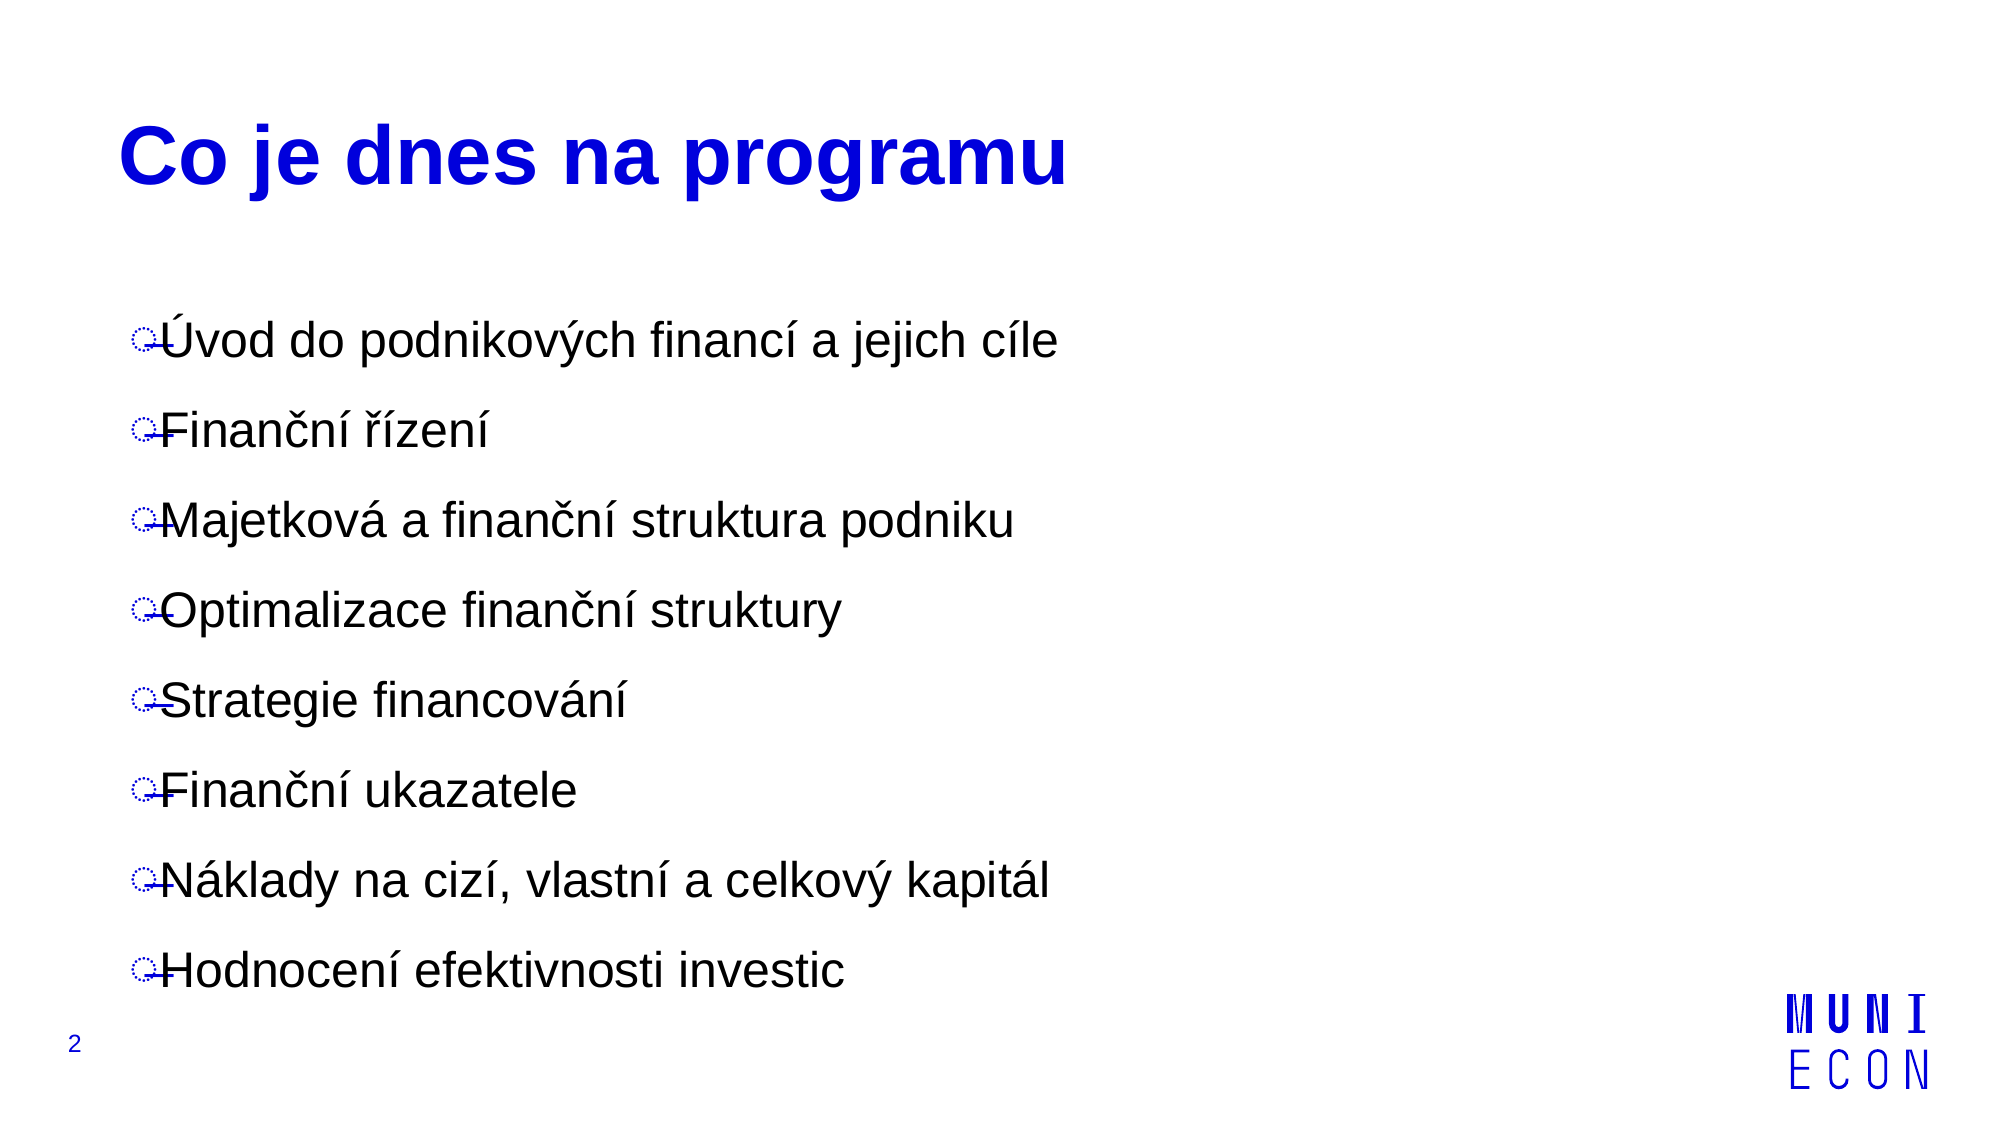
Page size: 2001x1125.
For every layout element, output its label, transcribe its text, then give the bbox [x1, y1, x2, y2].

title Co je dnes na programu [118, 118, 1883, 193]
slide_number 2 [67, 1021, 110, 1063]
list Úvod do podnikových financí a jejich cíle Finanční řízení Majetková a finanční struktura podniku Optimalizace finanční struktury Strategie financování Finanční ukazatele Náklady na cizí, vlastní a celkový kapitál Hodnocení efektivnosti investic [118, 277, 1883, 957]
